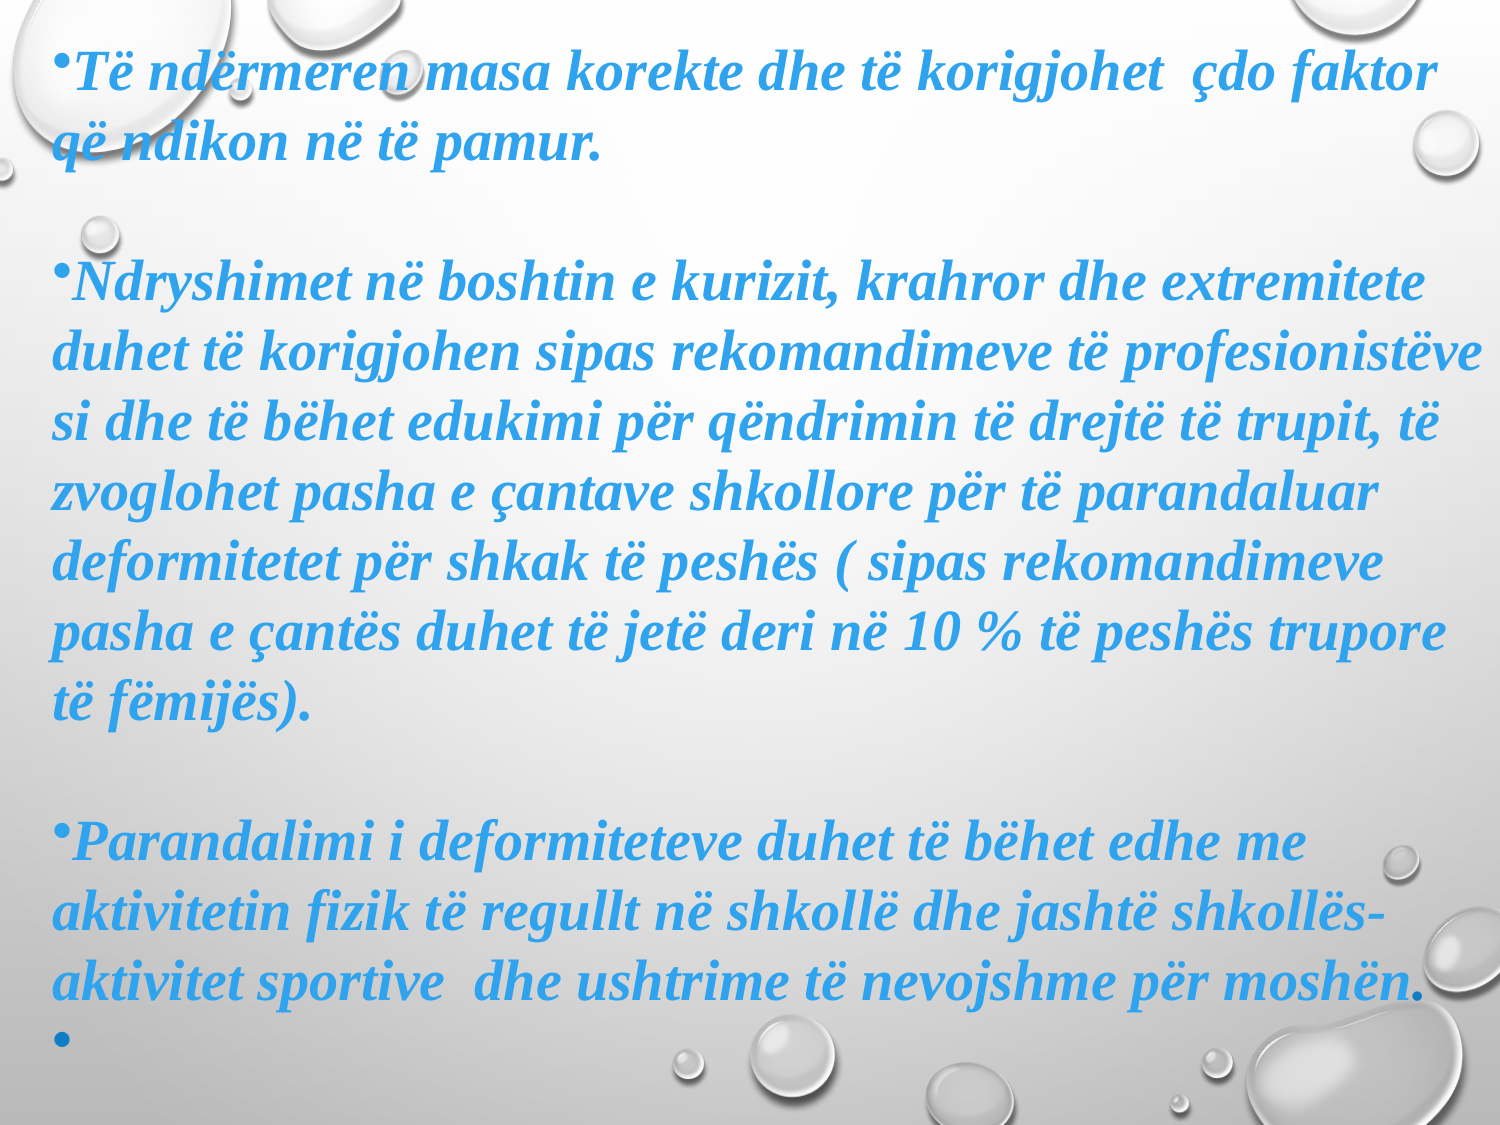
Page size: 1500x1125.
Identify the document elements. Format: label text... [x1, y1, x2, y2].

picture [0, 0, 1500, 1125]
text_box Të ndërmeren masa korekte dhe të korigjohet çdo faktor që ndikon në të pamur. Ndryshimet në boshtin e kurizit, krahror dhe extremitete duhet të korigjohen sipas rekomandimeve të profesionistëve si dhe të bëhet edukimi për qëndrimin të drejtë të trupit, të zvoglohet pasha e çantave shkollore për të parandaluar deformitetet për shkak të peshës ( sipas rekomandimeve pasha e çantës duhet të jetë deri në 10 % të peshës trupore të fëmijës). Parandalimi i deformiteteve duhet të bëhet edhe me aktivitetin fizik të regullt në shkollë dhe jashtë shkollës- aktivitet sportive dhe ushtrime të nevojshme për moshën. [37, 24, 1500, 1090]
